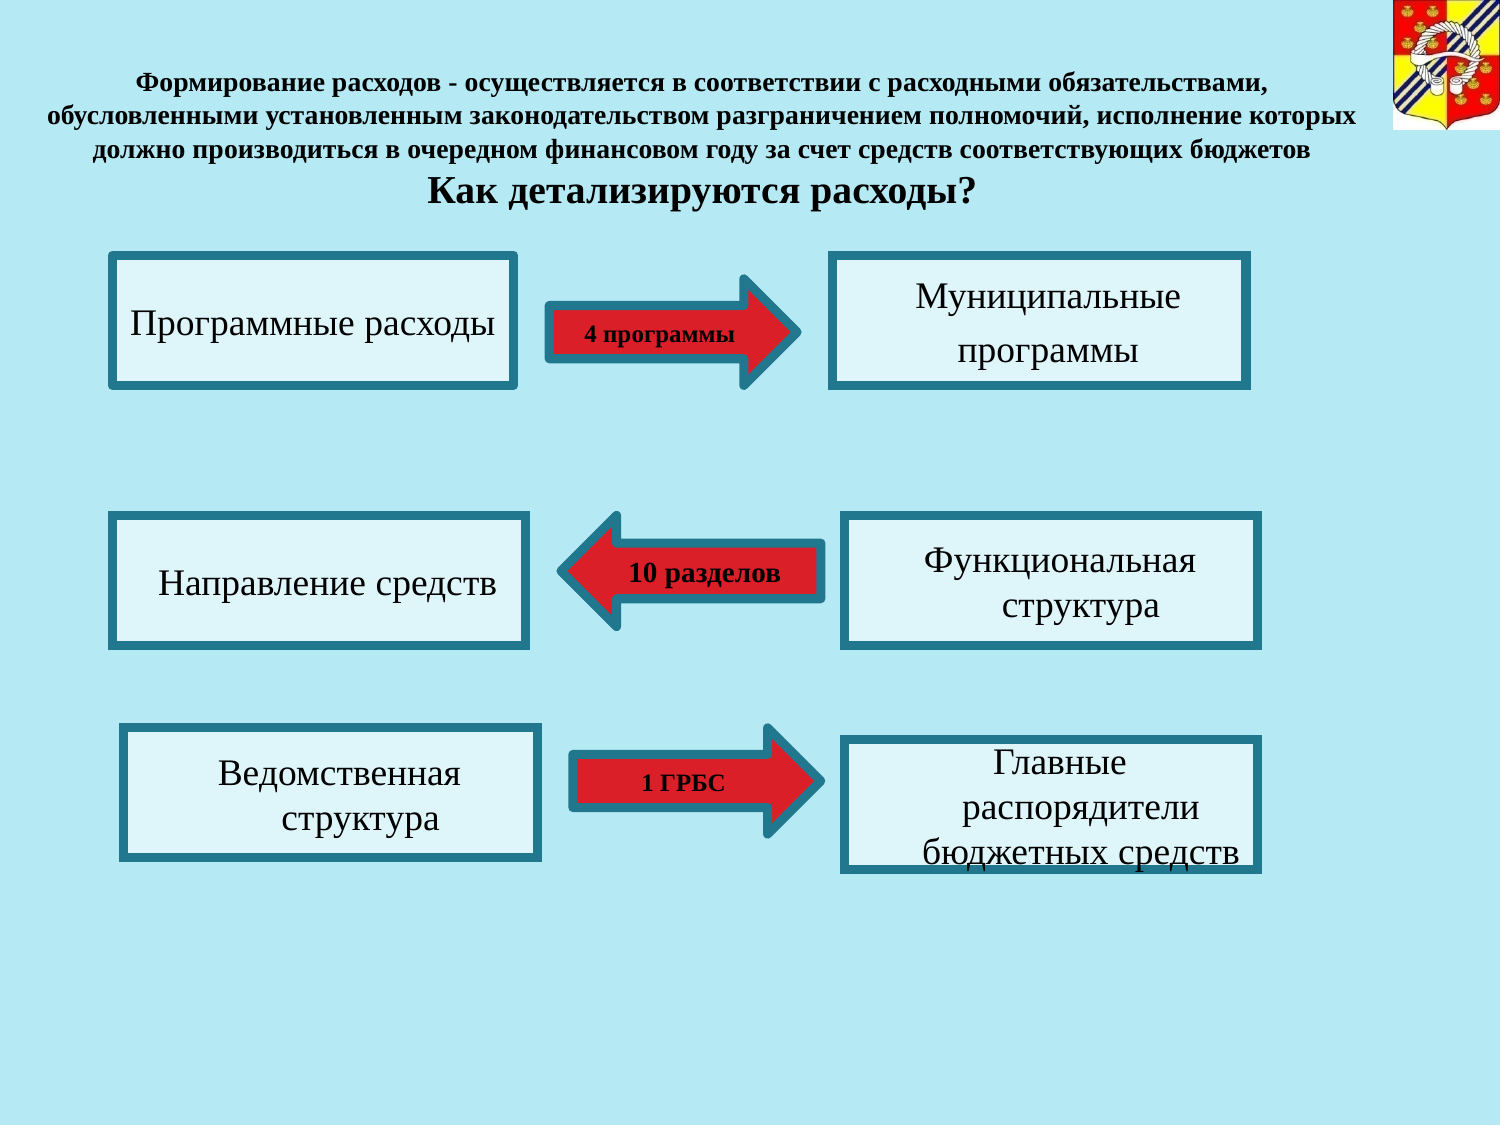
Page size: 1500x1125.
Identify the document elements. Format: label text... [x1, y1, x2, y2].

list Главные распорядители бюджетных средств [840, 735, 1262, 874]
text_box 4 программы [544, 274, 802, 390]
list Направление средств [108, 511, 530, 650]
title Формирование расходов - осуществляется в соответствии с расходными обязательствами, обусловленными установленным законодательством разграничением полномочий, исполнение которых должно производиться в очередном финансовом году за счет средств соответствующих бюджетов Как детализируются расходы? [17, 42, 1388, 233]
text_box 10 разделов [556, 510, 826, 632]
list Функциональная структура [840, 511, 1262, 650]
text_box Программные расходы [108, 251, 518, 390]
list Ведомственная структура [119, 723, 542, 862]
text_box 1 ГРБС [568, 723, 826, 839]
list Муниципальные программы [828, 251, 1251, 390]
picture [1393, 0, 1500, 131]
